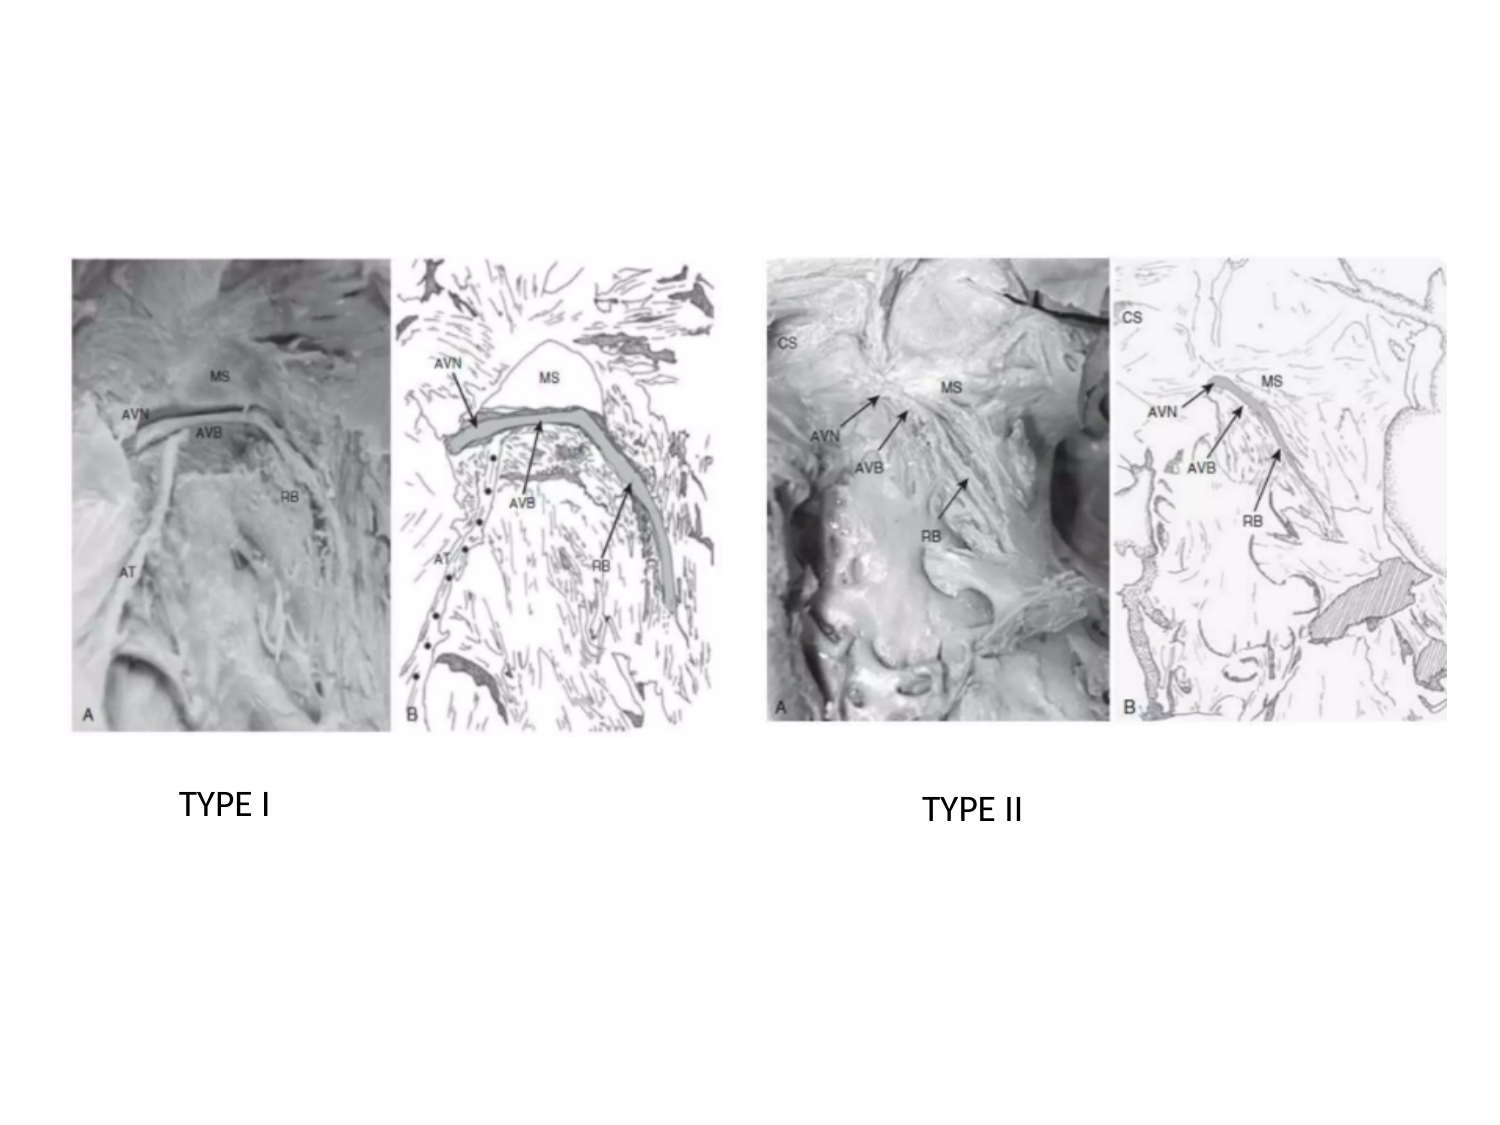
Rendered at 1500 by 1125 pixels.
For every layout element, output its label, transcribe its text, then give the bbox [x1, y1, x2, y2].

text_box TYPE I [163, 771, 573, 832]
text_box TYPE II [907, 776, 1235, 837]
picture [761, 255, 1447, 726]
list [64, 255, 723, 737]
